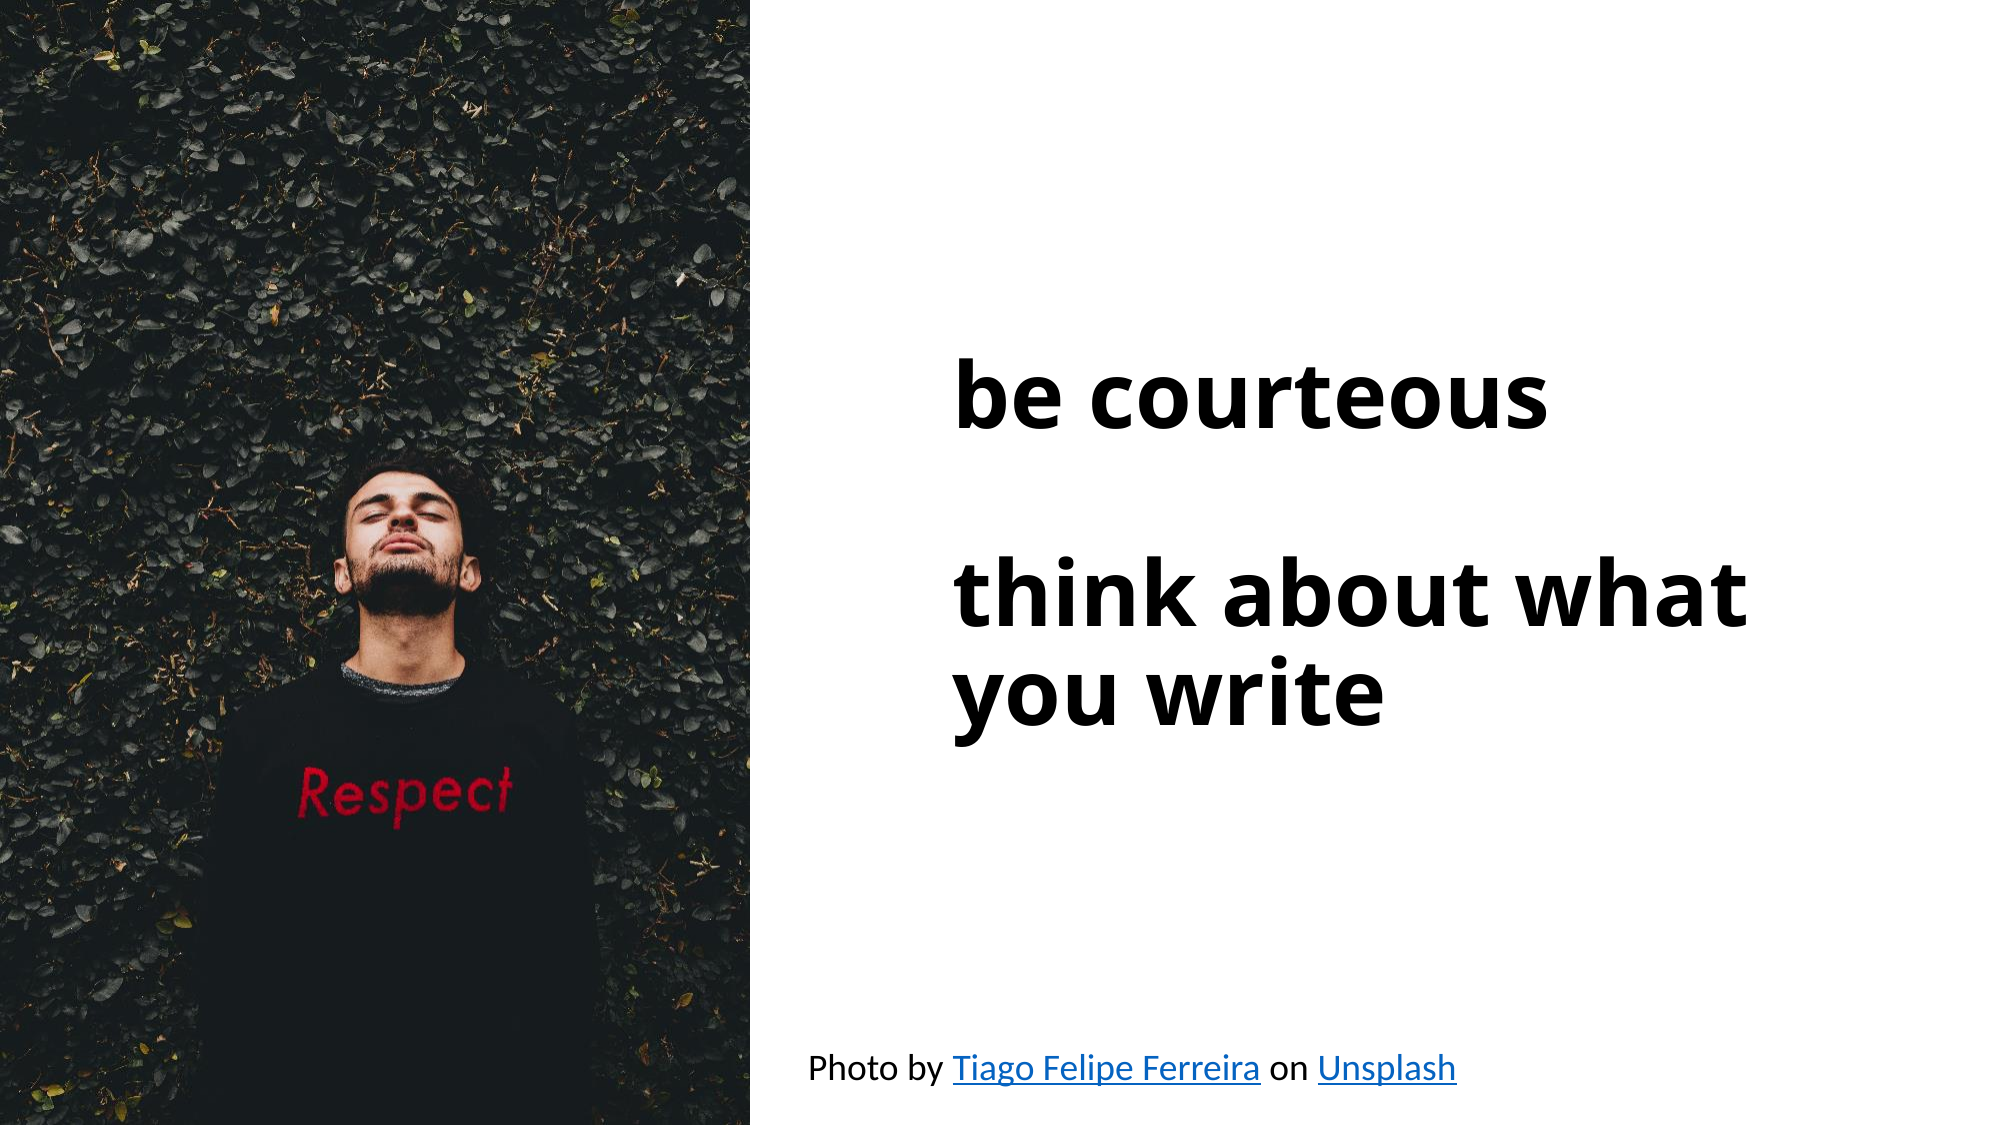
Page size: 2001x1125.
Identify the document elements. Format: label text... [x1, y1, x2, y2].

picture [0, 0, 750, 1125]
title be courteous think about what you write [937, 136, 1909, 959]
text_box Photo by Tiago Felipe Ferreira on Unsplash [793, 1035, 1698, 1096]
